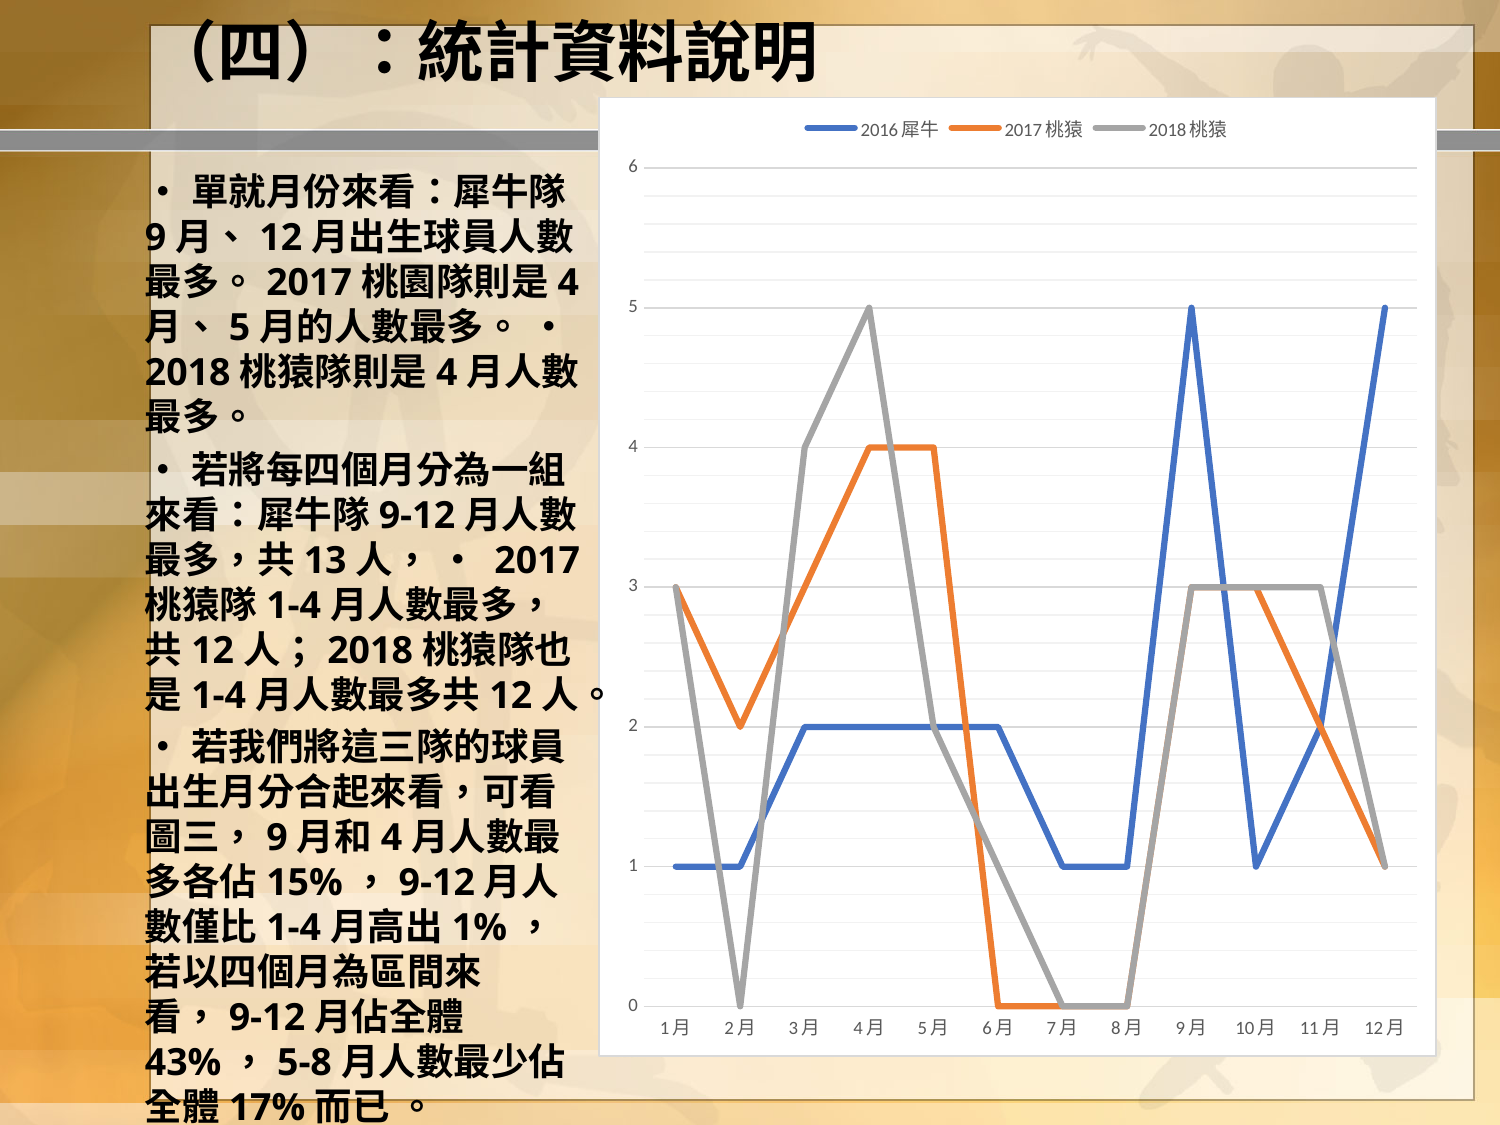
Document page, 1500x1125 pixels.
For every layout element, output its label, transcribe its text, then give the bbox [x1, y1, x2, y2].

title （四）：統計資料說明 [135, 10, 1459, 97]
list •單就月份來看：犀牛隊9月、12月出生球員人數最多。2017桃園隊則是4月、5月的人數最多。 • 2018桃猿隊則是4月人數最多。 •若將每四個月分為一組來看：犀牛隊9-12月人數最多，共13人， • 2017桃猿隊1-4月人數最多，共12人；2018桃猿隊也是1-4月人數最多共12人。 •若我們將這三隊的球員出生月分合起來看，可看圖三，9月和4月人數最多各佔15%，9-12月人數僅比1-4月高出1%，若以四個月為區間來看，9-12月佔全體43%，5-8月人數最少佔全體17%而已 。 [129, 160, 592, 1005]
chart [598, 96, 1438, 1058]
picture [0, 0, 1500, 1125]
